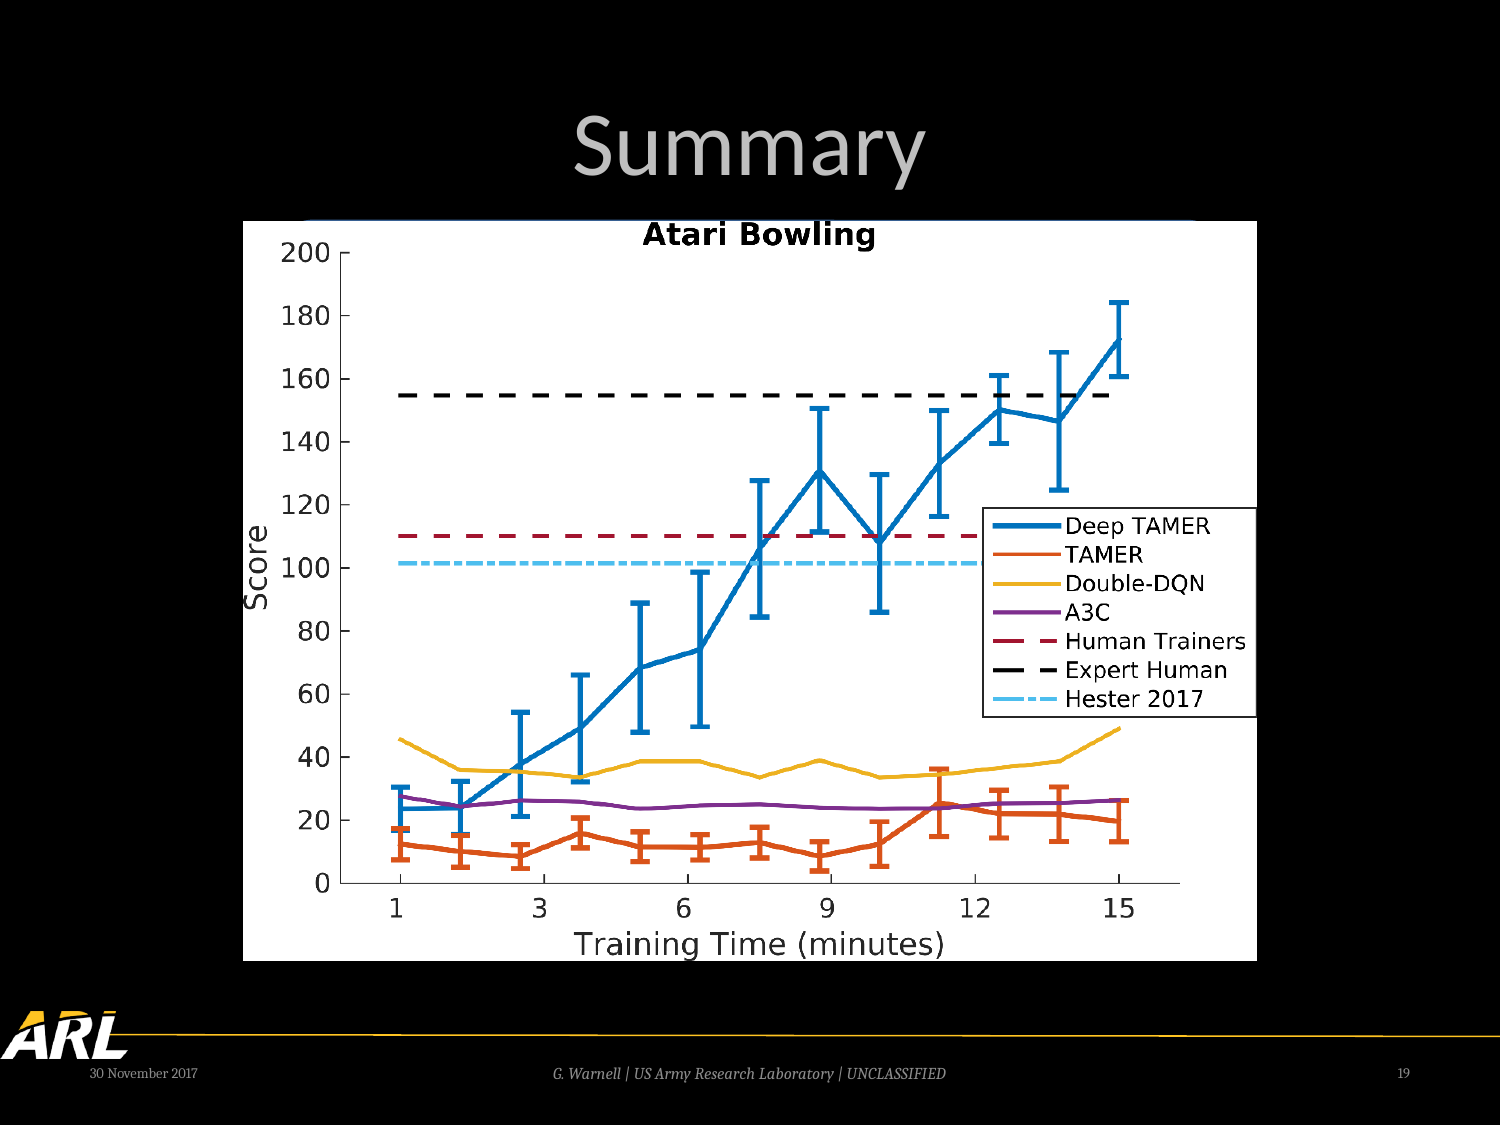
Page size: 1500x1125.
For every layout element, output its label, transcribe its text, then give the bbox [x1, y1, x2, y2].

picture [242, 221, 1258, 961]
text_box <number> [1262, 1042, 1425, 1103]
text_box 30 November 2017 [75, 1042, 238, 1103]
text_box G. Warnell | US Army Research Laboratory | UNCLASSIFIED [243, 1042, 1257, 1103]
text_box Summary [75, 45, 1425, 233]
picture [0, 1011, 128, 1059]
